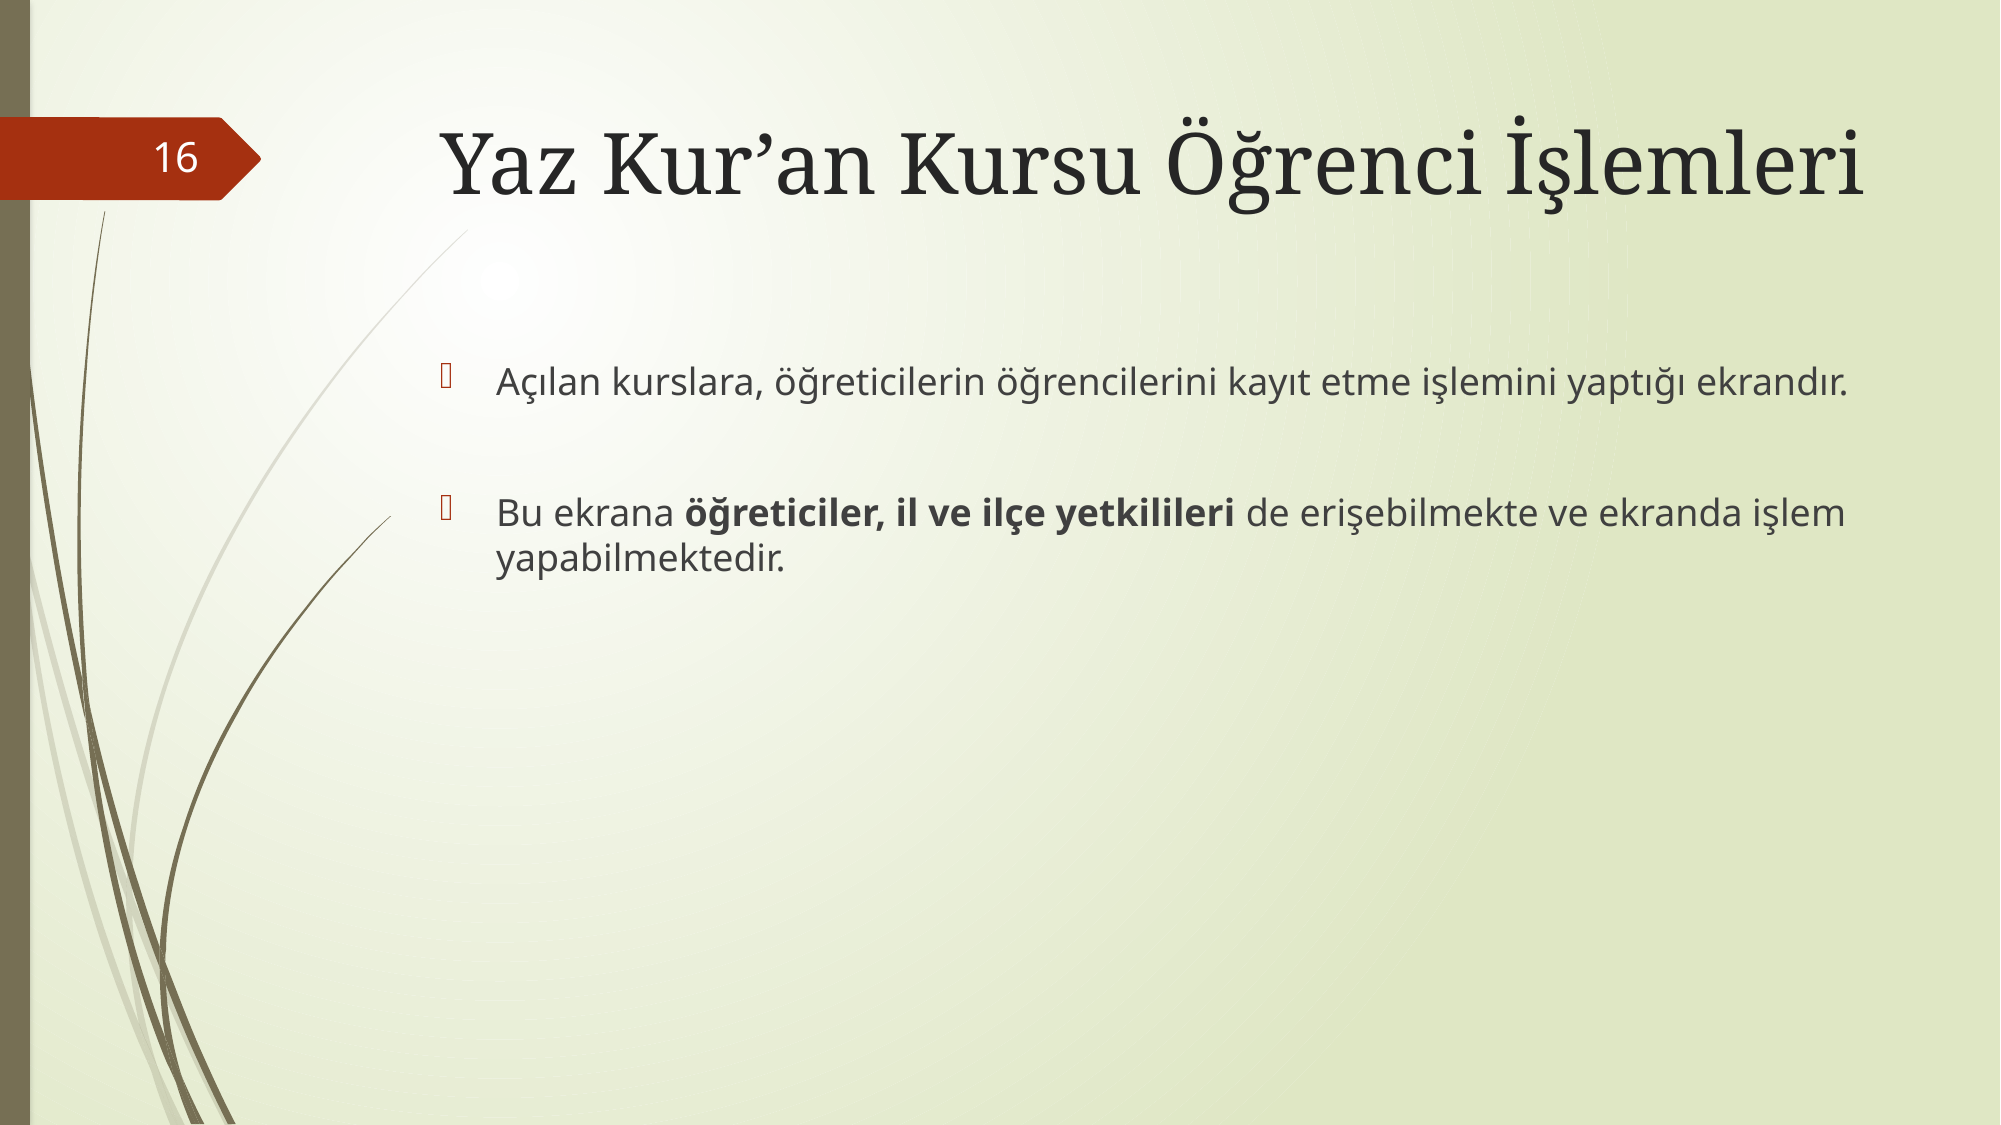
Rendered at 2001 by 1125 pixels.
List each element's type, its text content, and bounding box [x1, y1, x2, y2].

title Yaz Kur’an Kursu Öğrenci İşlemleri [425, 102, 1888, 313]
slide_number 16 [87, 129, 216, 190]
list Açılan kurslara, öğreticilerin öğrencilerini kayıt etme işlemini yaptığı ekrandır. Bu ekrana öğreticiler, il ve ilçe yetkilileri de erişebilmekte ve ekranda işlem yapabilmektedir. [424, 350, 1888, 589]
